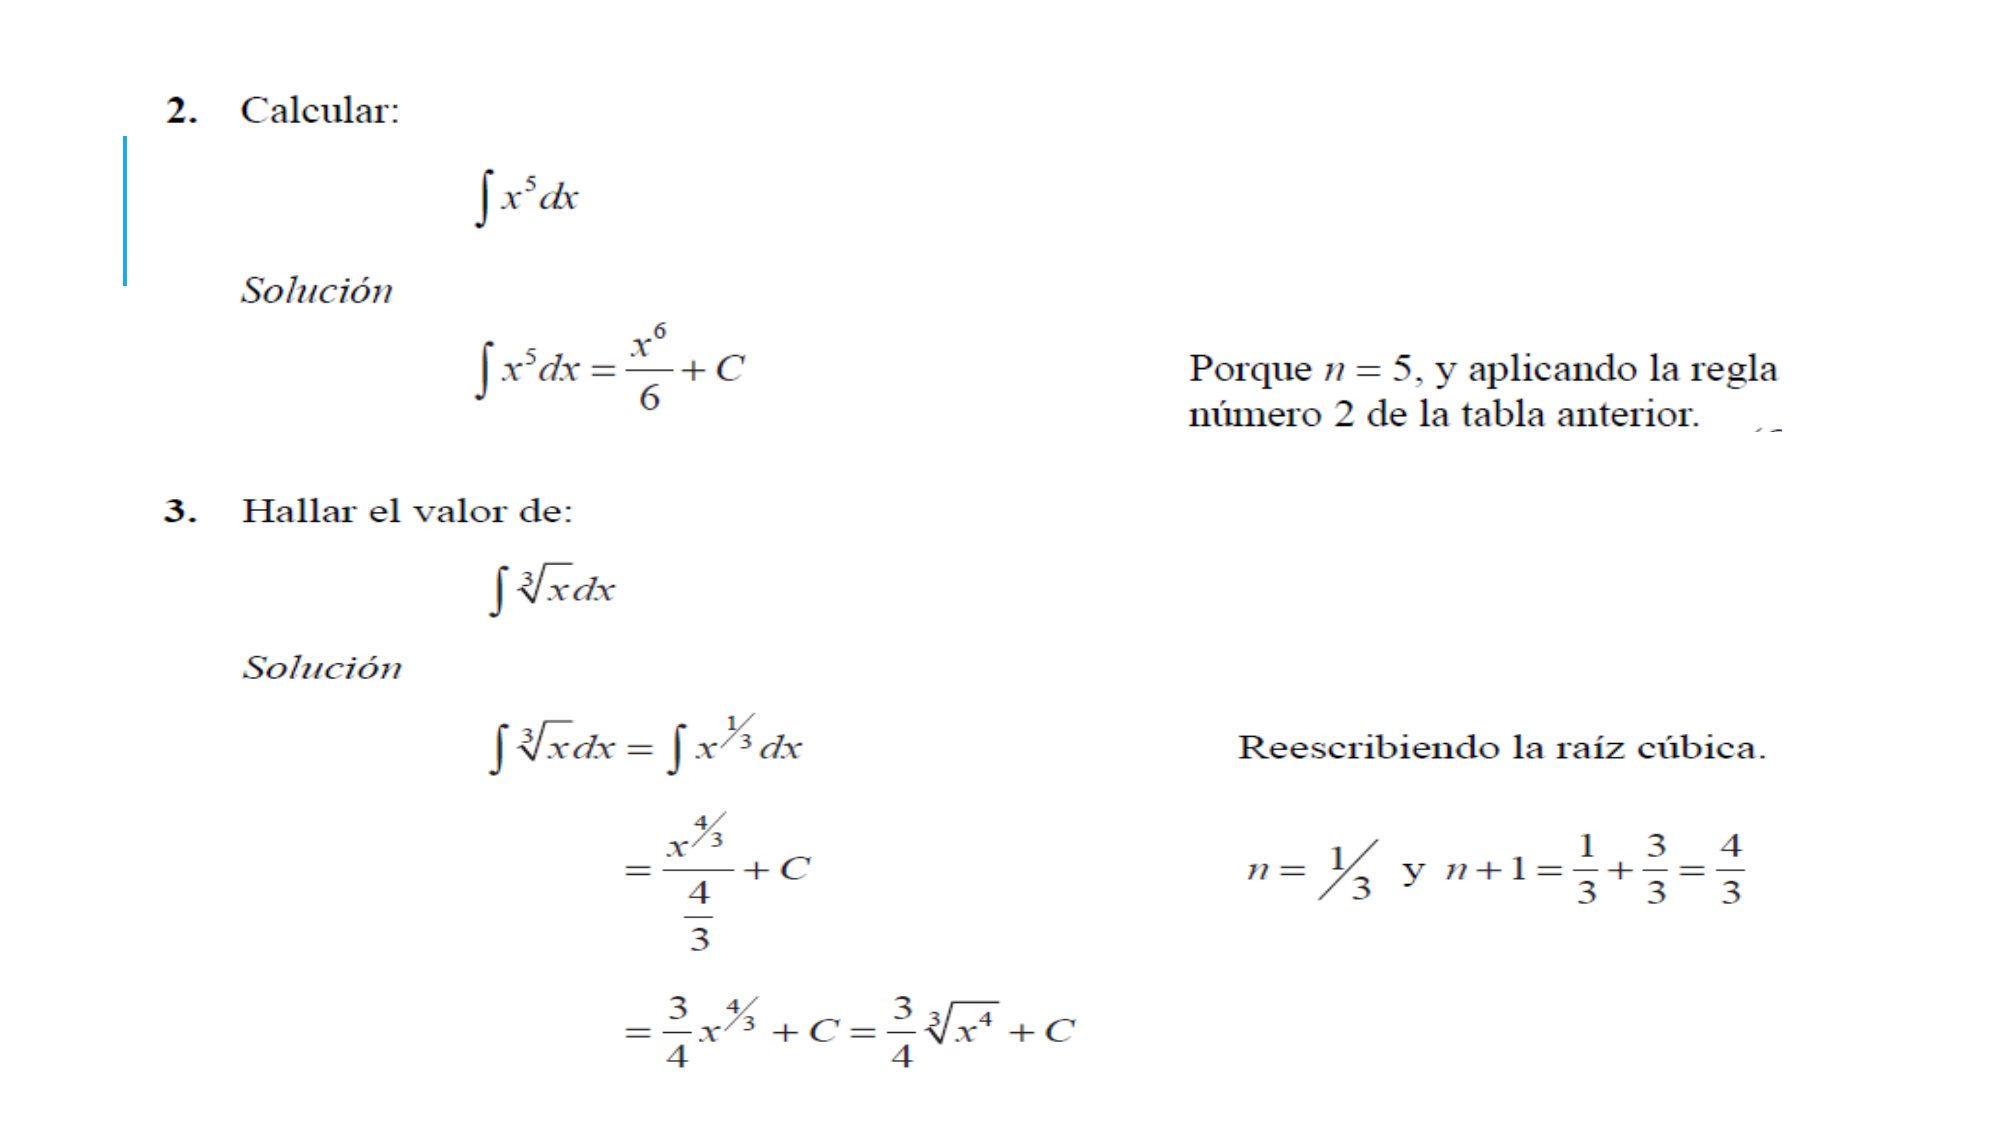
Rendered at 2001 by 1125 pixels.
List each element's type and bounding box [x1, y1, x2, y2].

picture [152, 75, 1783, 432]
picture [152, 491, 1815, 1078]
